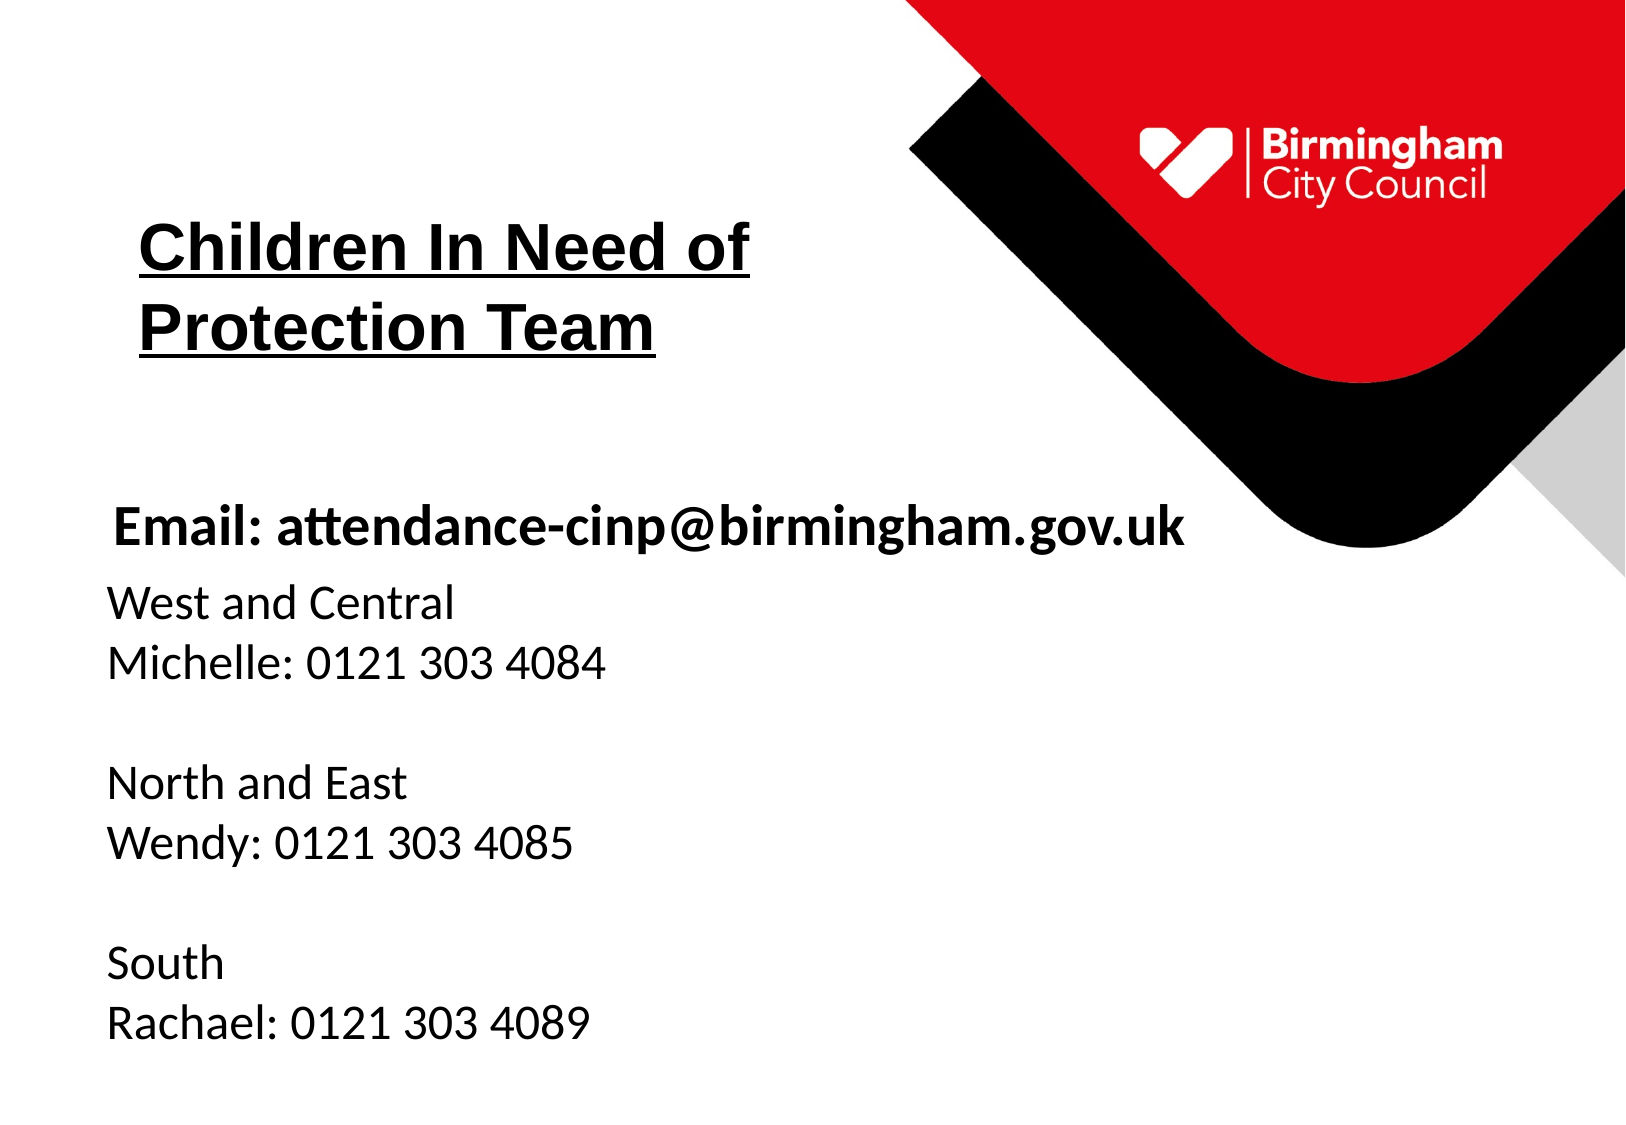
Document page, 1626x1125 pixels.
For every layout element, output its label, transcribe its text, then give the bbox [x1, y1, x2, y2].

text_box Children In Need of Protection Team [123, 196, 939, 371]
picture [884, 0, 1626, 608]
text_box West and Central Michelle: 0121 303 4084 North and East Wendy: 0121 303 4085 South Rachael: 0121 303 4089 [91, 562, 1431, 1103]
list Email: attendance-cinp@birmingham.gov.uk [32, 479, 1415, 726]
